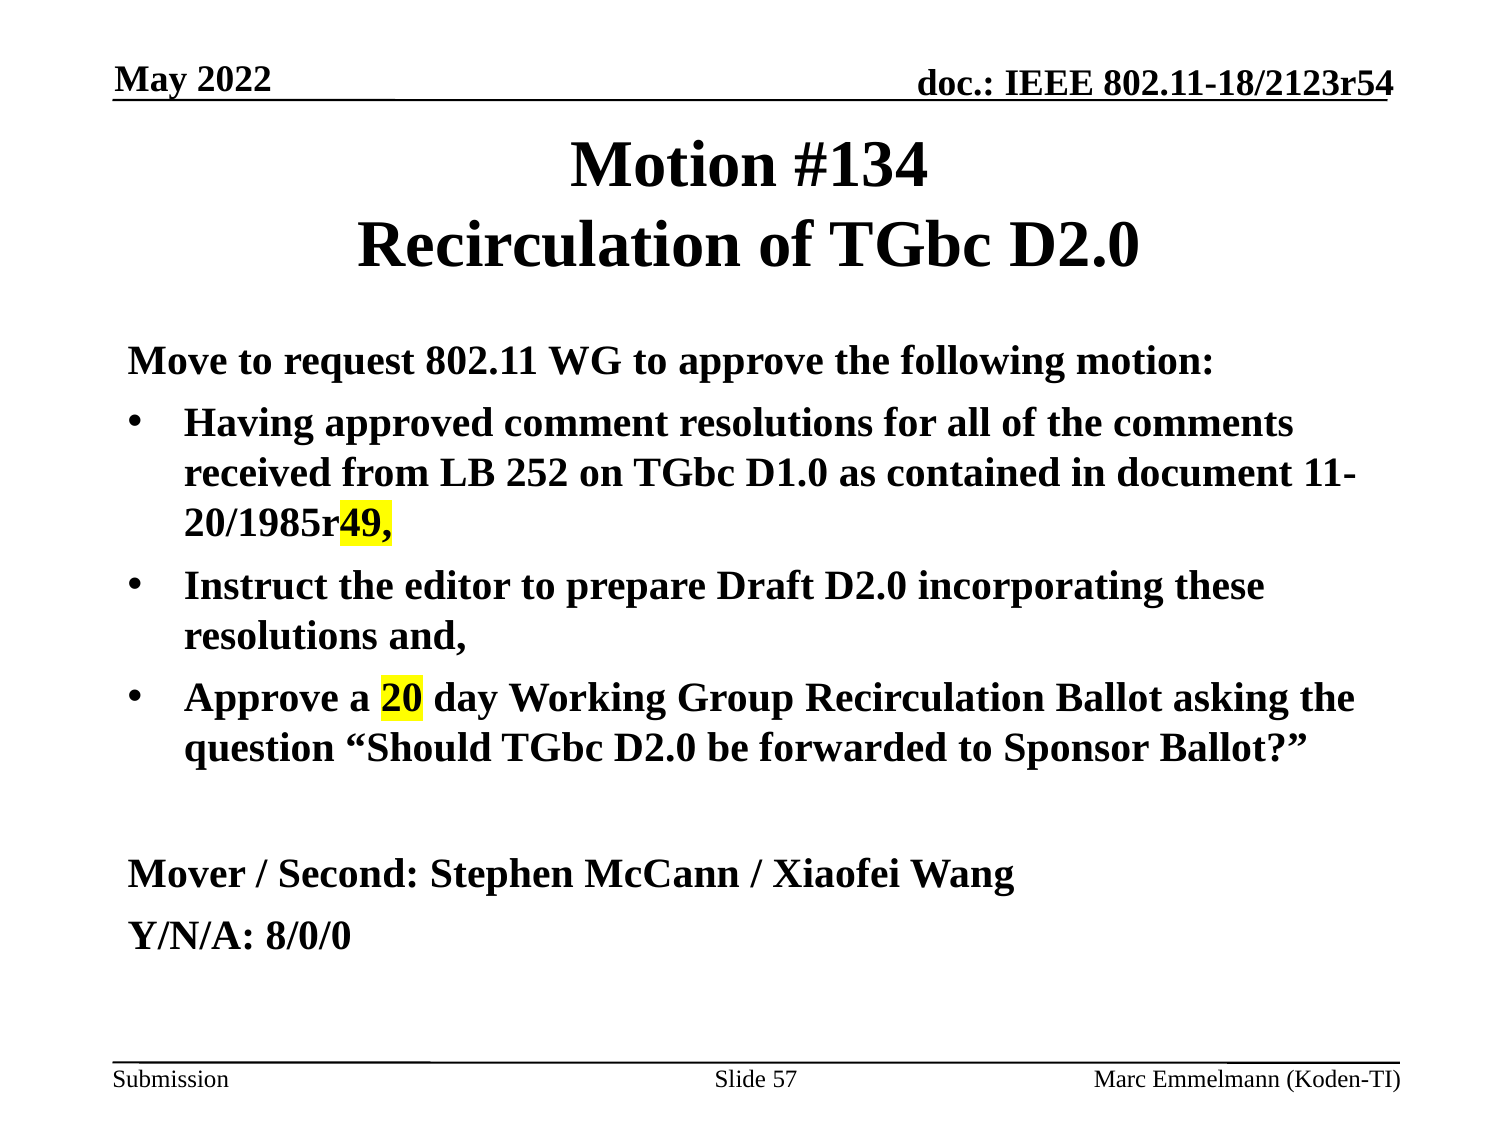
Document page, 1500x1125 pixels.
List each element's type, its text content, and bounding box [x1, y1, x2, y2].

footer Marc Emmelmann (Koden-TI) [878, 1061, 1402, 1093]
list Move to request 802.11 WG to approve the following motion: Having approved comment resolutions for all of the comments received from LB 252 on TGbc D1.0 as contained in document 11-20/1985r49, Instruct the editor to prepare Draft D2.0 incorporating these resolutions and, Approve a 20 day Working Group Recirculation Ballot asking the question “Should TGbc D2.0 be forwarded to Sponsor Ballot?” Mover / Second: Stephen McCann / Xiaofei Wang Y/N/A: 8/0/0 [112, 324, 1388, 1000]
slide_number Slide 57 [712, 1061, 800, 1123]
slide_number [114, 54, 423, 100]
title Motion #134 Recirculation of TGbc D2.0 [112, 112, 1388, 288]
